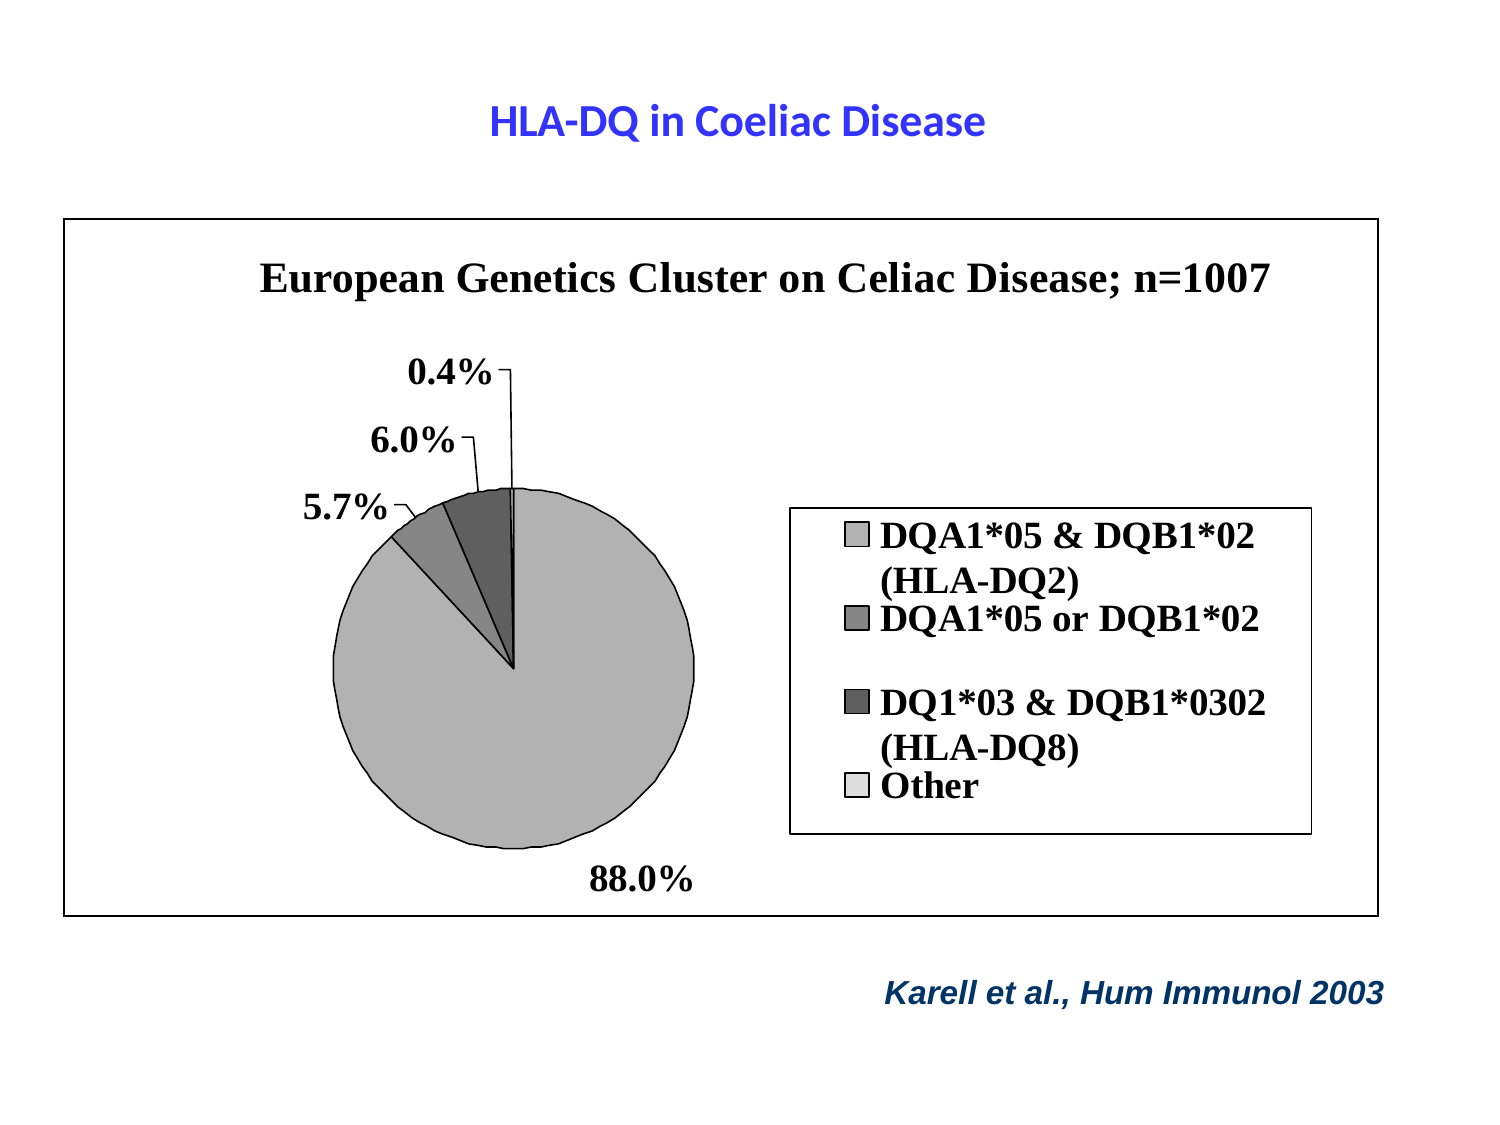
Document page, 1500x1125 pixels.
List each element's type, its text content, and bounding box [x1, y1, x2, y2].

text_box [64, 219, 1378, 915]
title HLA-DQ in Coeliac Disease [123, 42, 1353, 193]
text_box Karell et al., Hum Immunol 2003 [869, 964, 1400, 1019]
